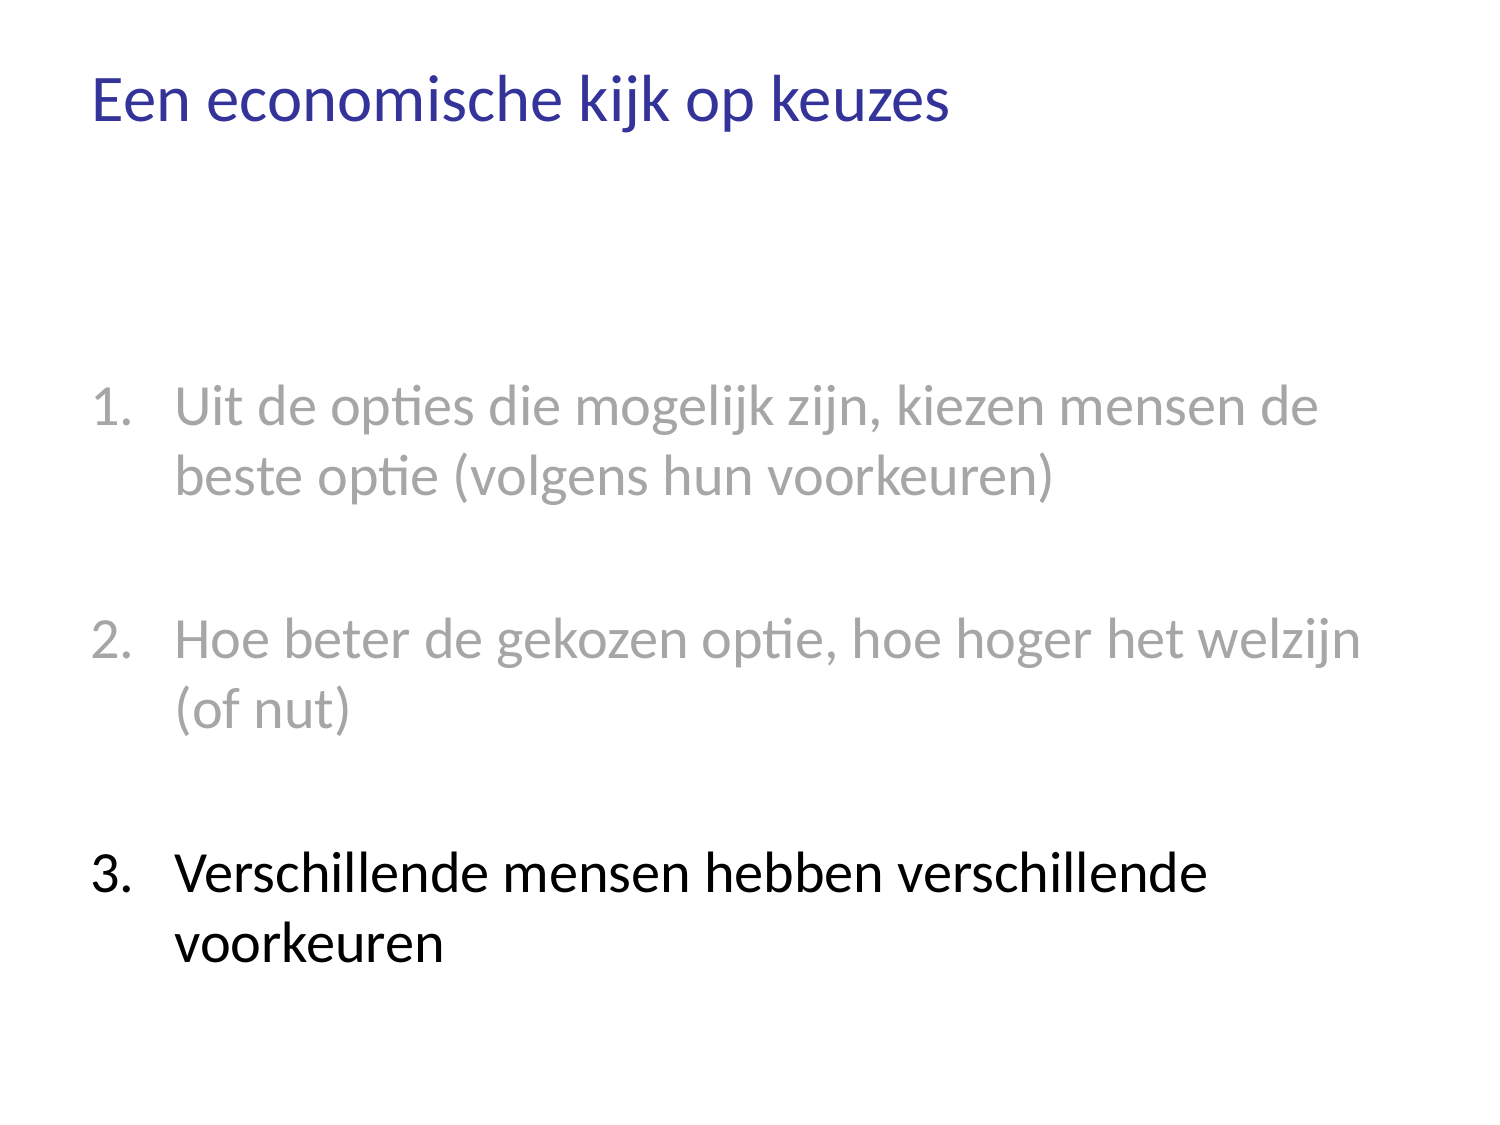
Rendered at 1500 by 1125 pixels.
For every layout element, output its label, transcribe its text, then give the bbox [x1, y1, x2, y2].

list Uit de opties die mogelijk zijn, kiezen mensen de beste optie (volgens hun voorkeuren) Hoe beter de gekozen optie, hoe hoger het welzijn (of nut) Verschillende mensen hebben verschillende voorkeuren [75, 196, 1388, 1106]
title Een economische kijk op keuzes [76, 19, 1427, 171]
